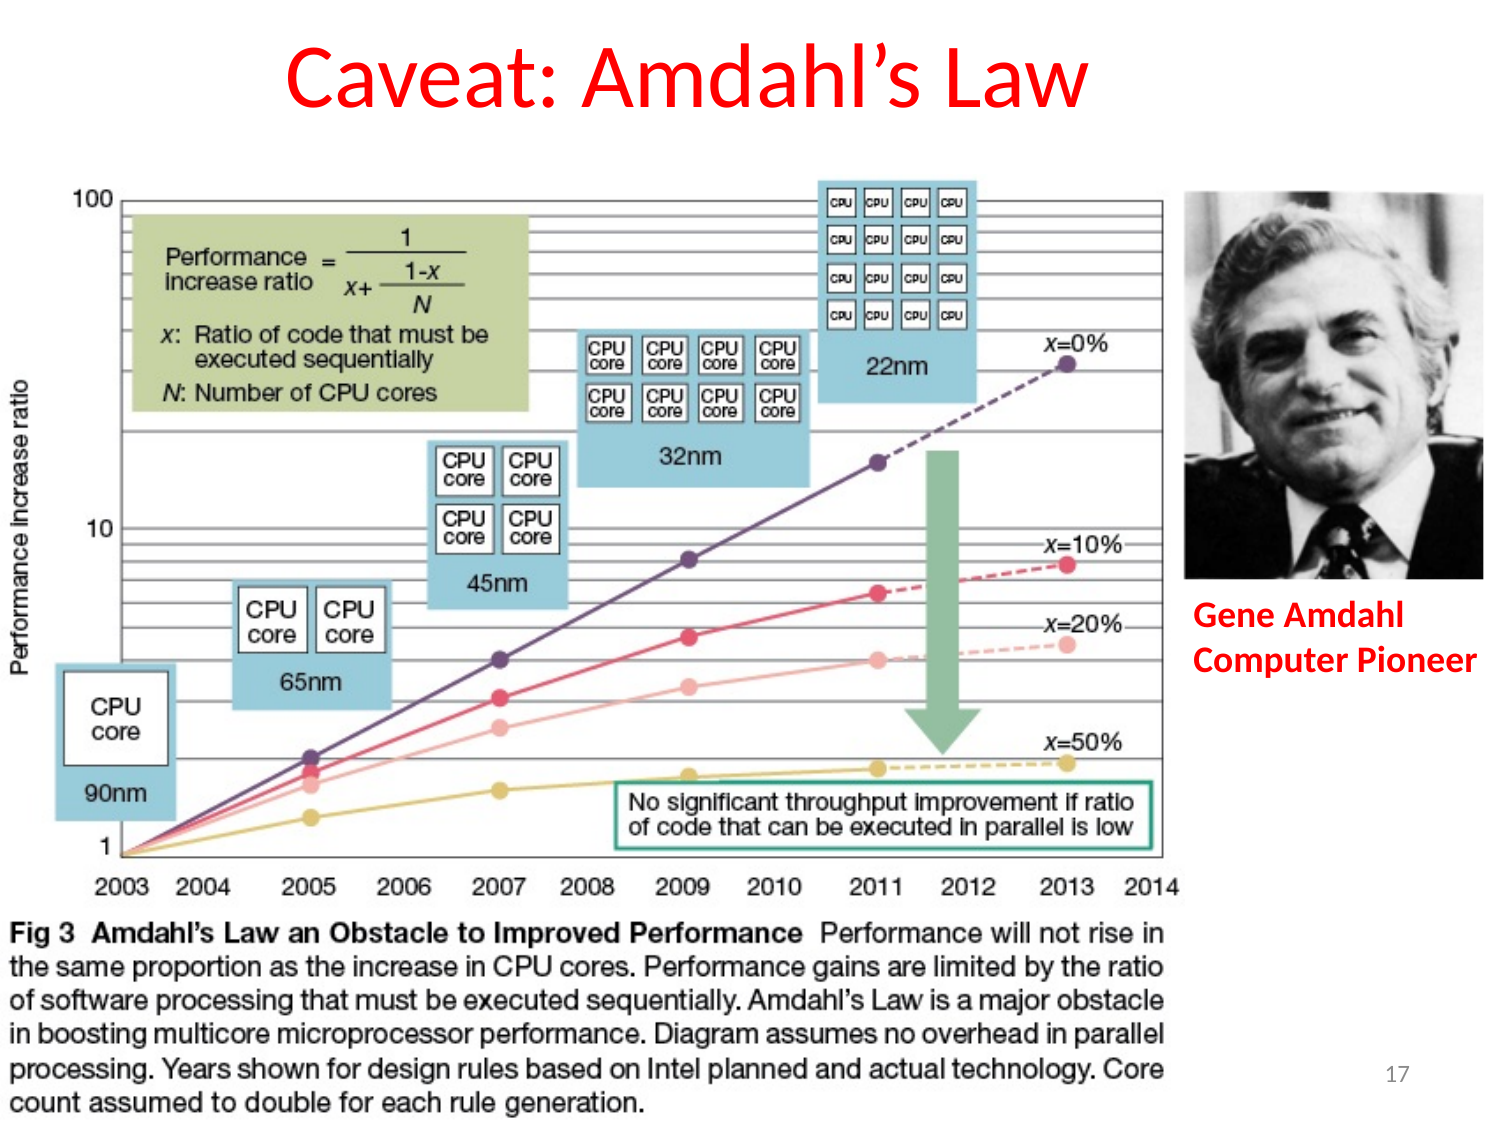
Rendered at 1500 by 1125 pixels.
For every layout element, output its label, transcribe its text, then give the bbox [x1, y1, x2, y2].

picture [0, 174, 1486, 1125]
slide_number 17 [1188, 1042, 1425, 1103]
text_box Caveat: Amdahl’s Law [75, 8, 1303, 187]
text_box Gene Amdahl Computer Pioneer [1188, 582, 1493, 688]
